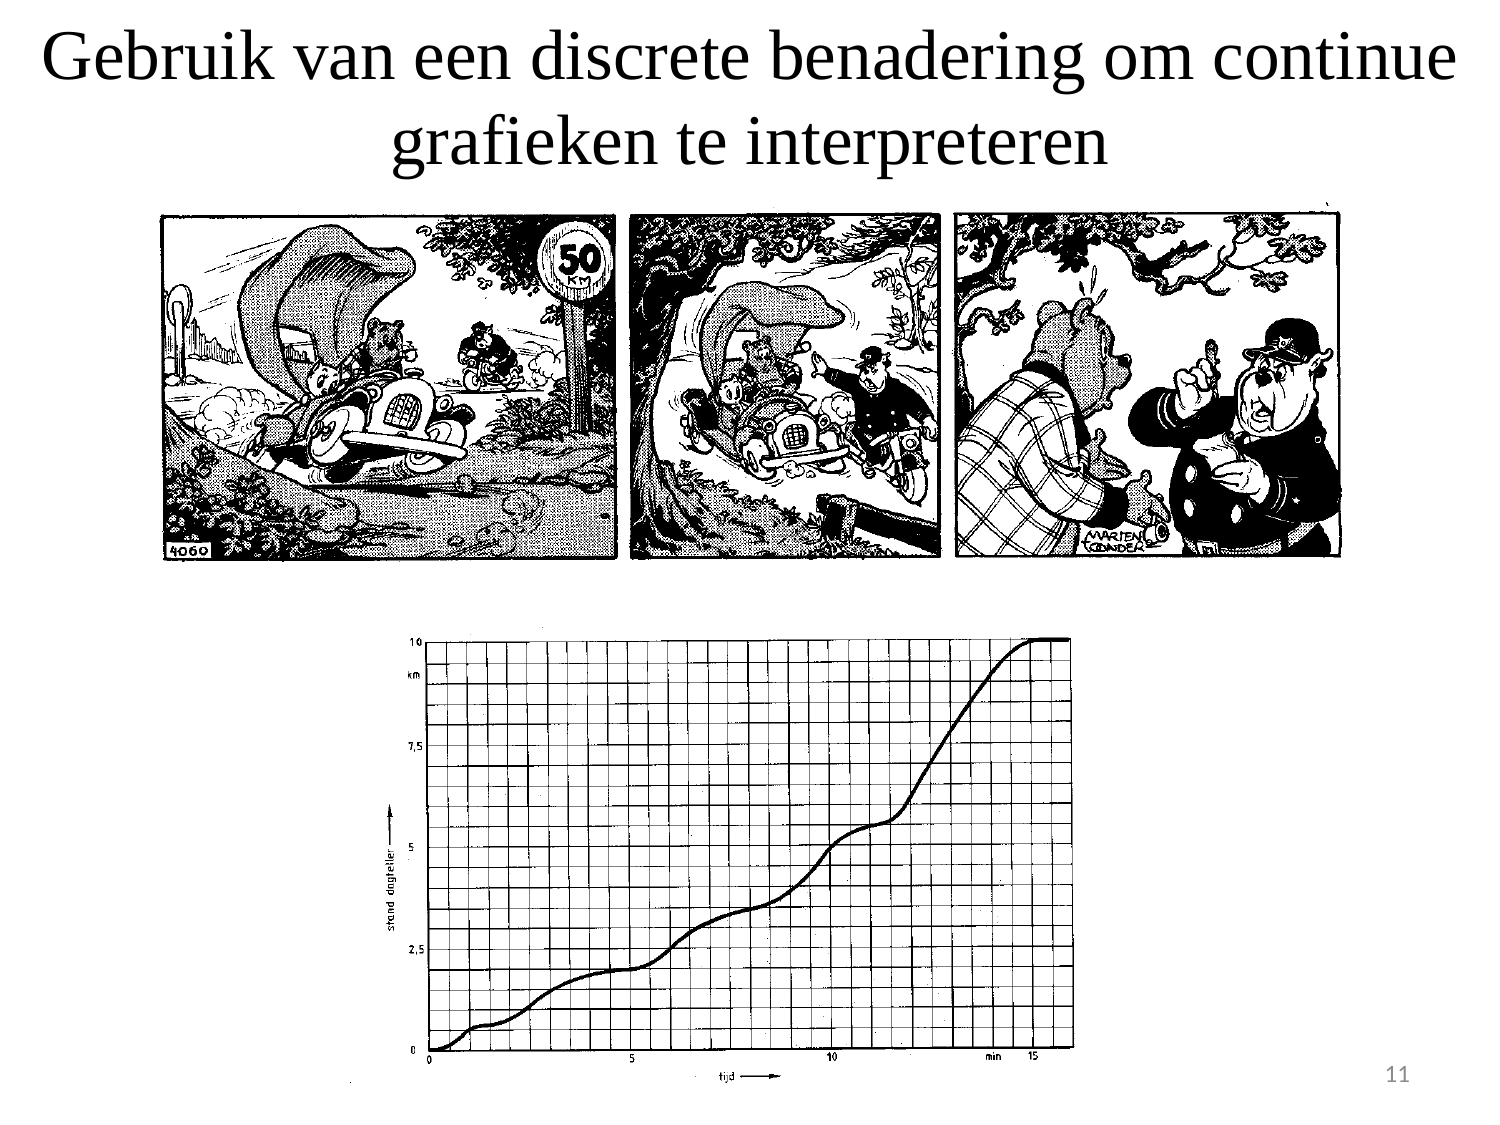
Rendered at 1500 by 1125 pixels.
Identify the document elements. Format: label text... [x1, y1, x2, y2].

picture [144, 202, 1356, 563]
title Gebruik van een discrete benadering om continue grafieken te interpreteren [0, 0, 1500, 188]
picture [349, 624, 1090, 1086]
slide_number 11 [1074, 1042, 1425, 1103]
